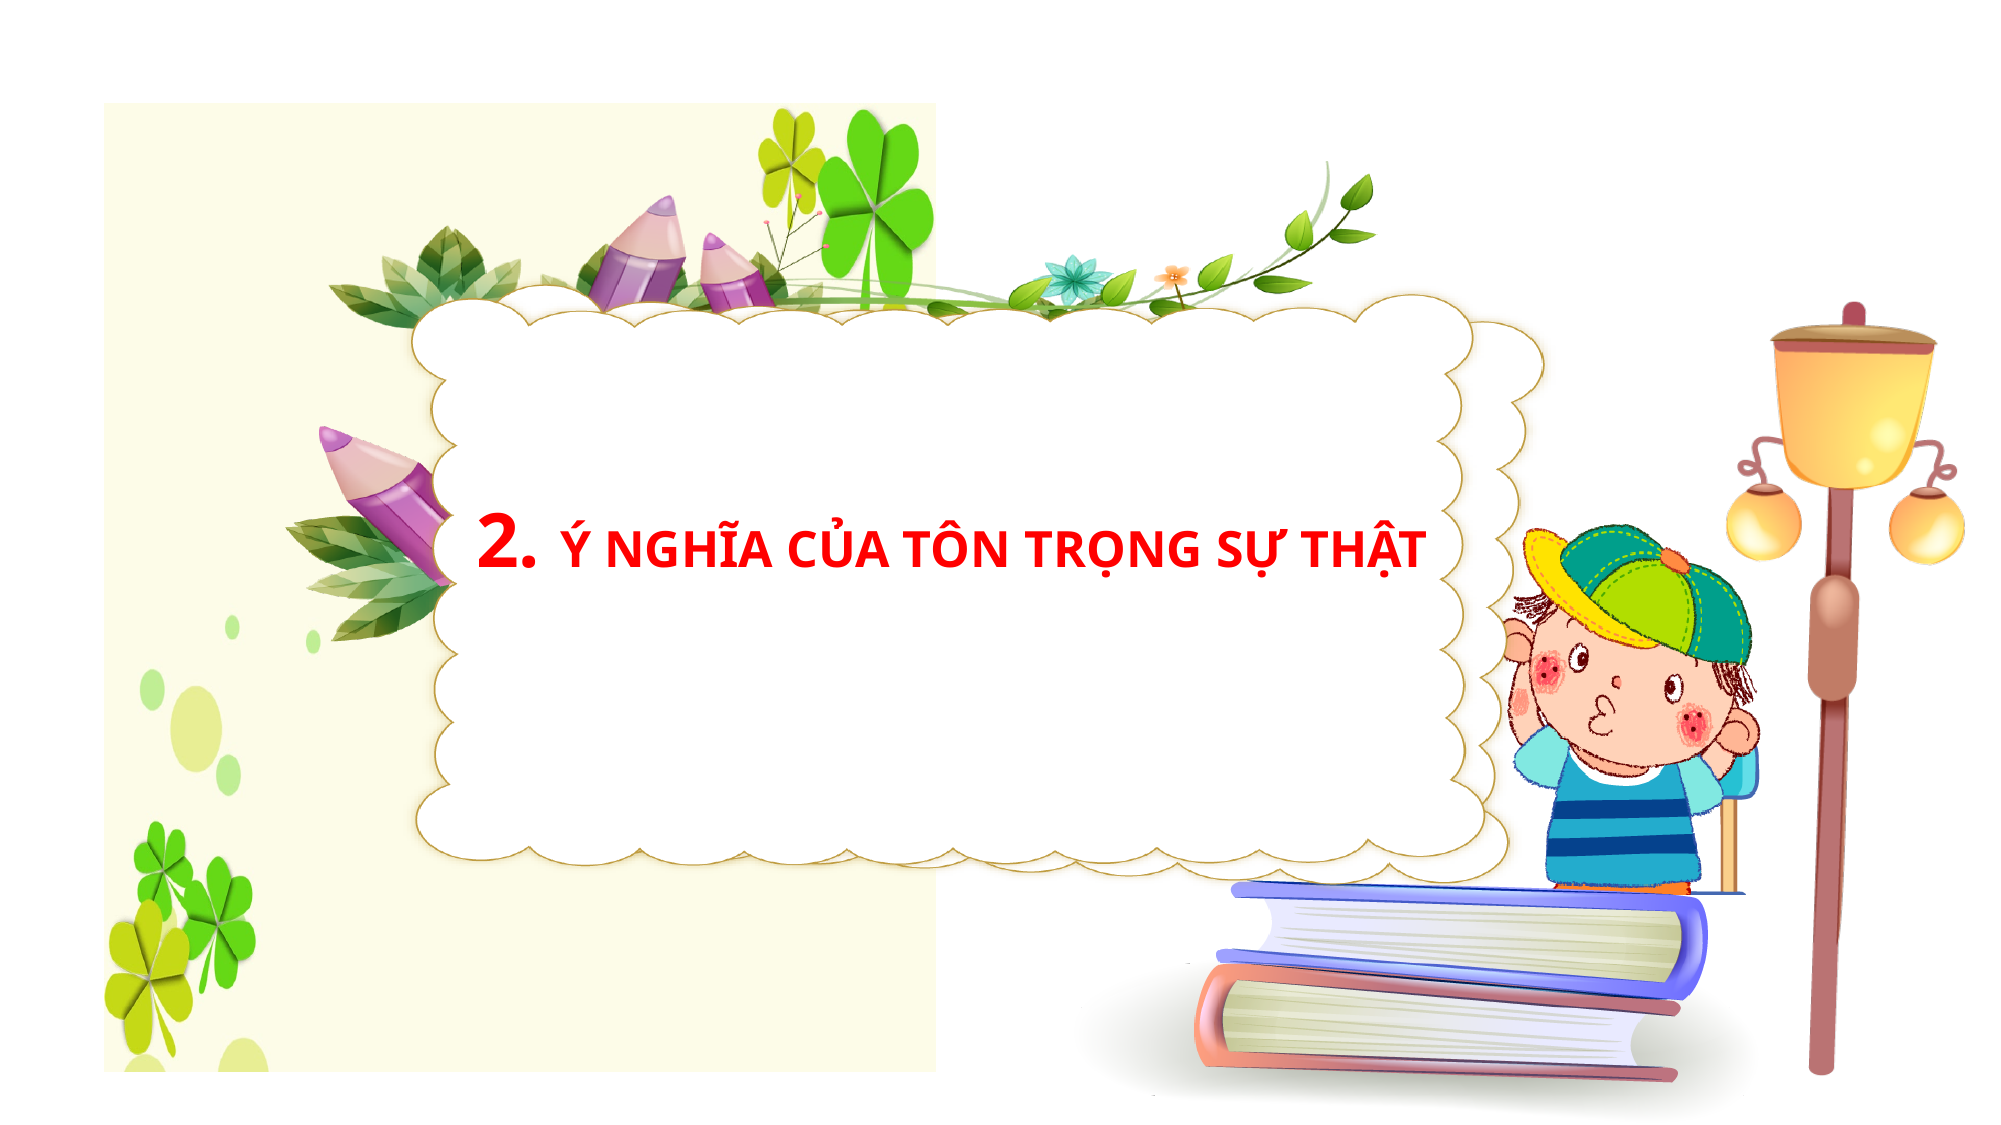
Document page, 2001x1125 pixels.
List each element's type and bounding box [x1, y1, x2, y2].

text_box [104, 103, 2000, 1125]
